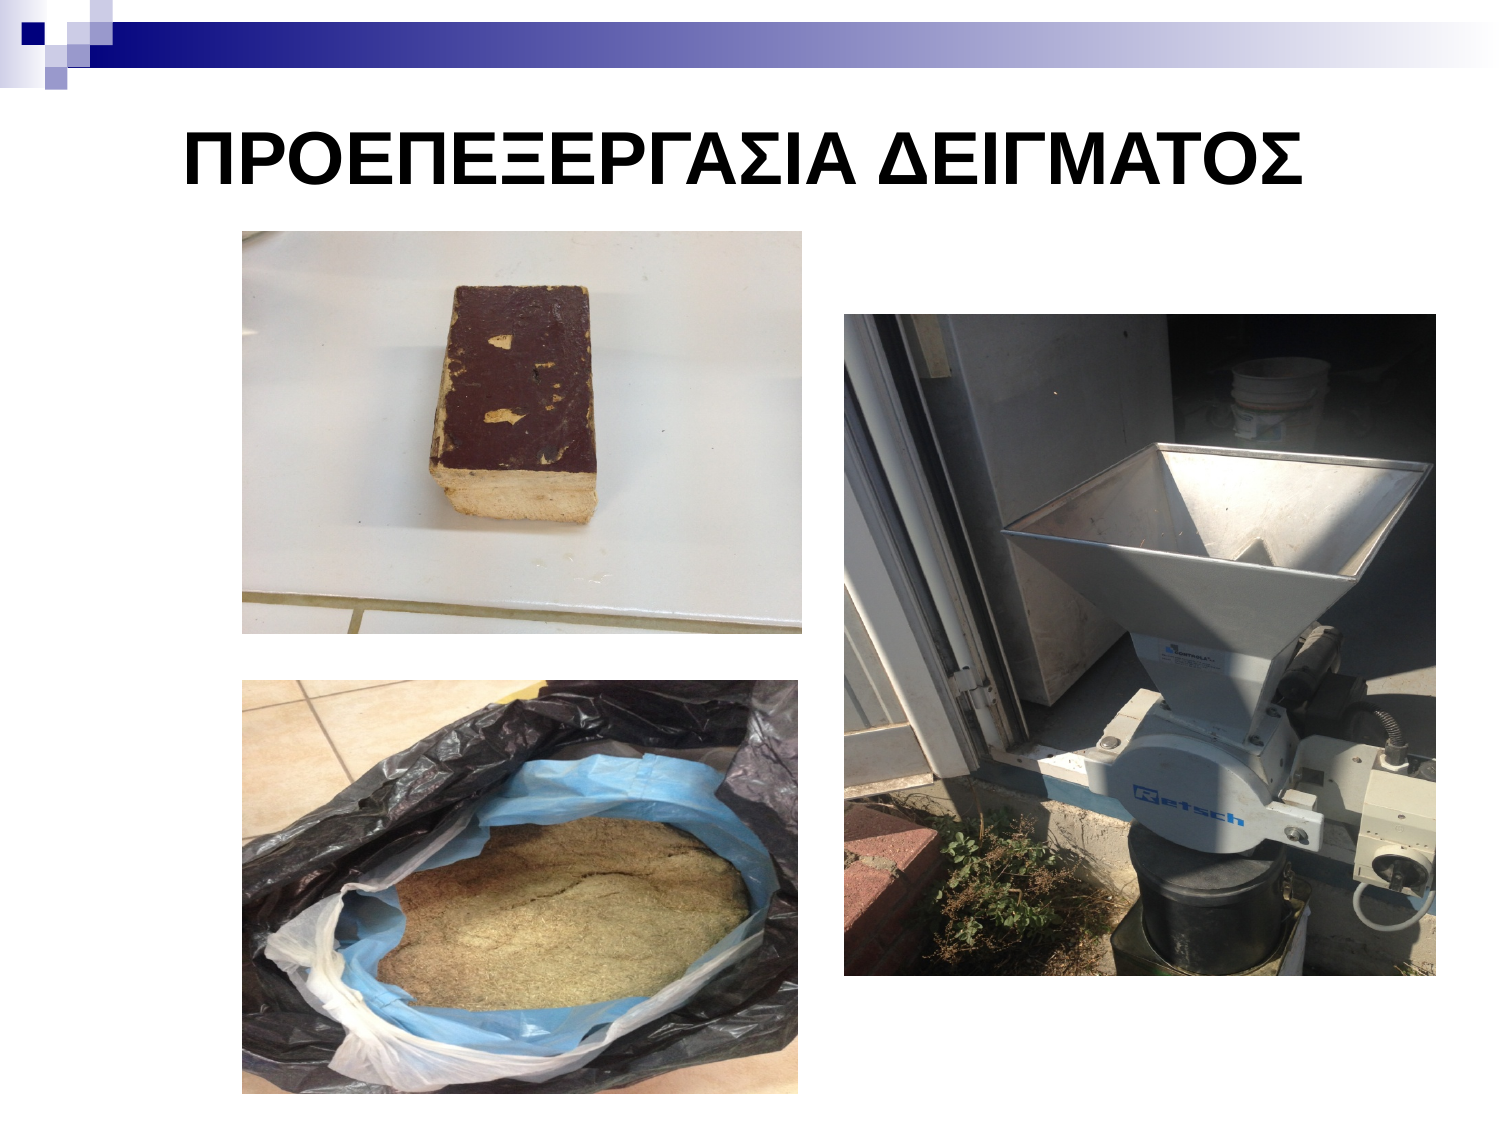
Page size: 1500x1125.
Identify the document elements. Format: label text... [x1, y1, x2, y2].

picture [241, 680, 798, 1095]
picture [241, 231, 803, 634]
text_box ΠΡΟΕΠΕΞΕΡΓΑΣΙΑ ΔΕΙΓΜΑΤΟΣ [88, 101, 1400, 207]
picture [844, 314, 1436, 977]
